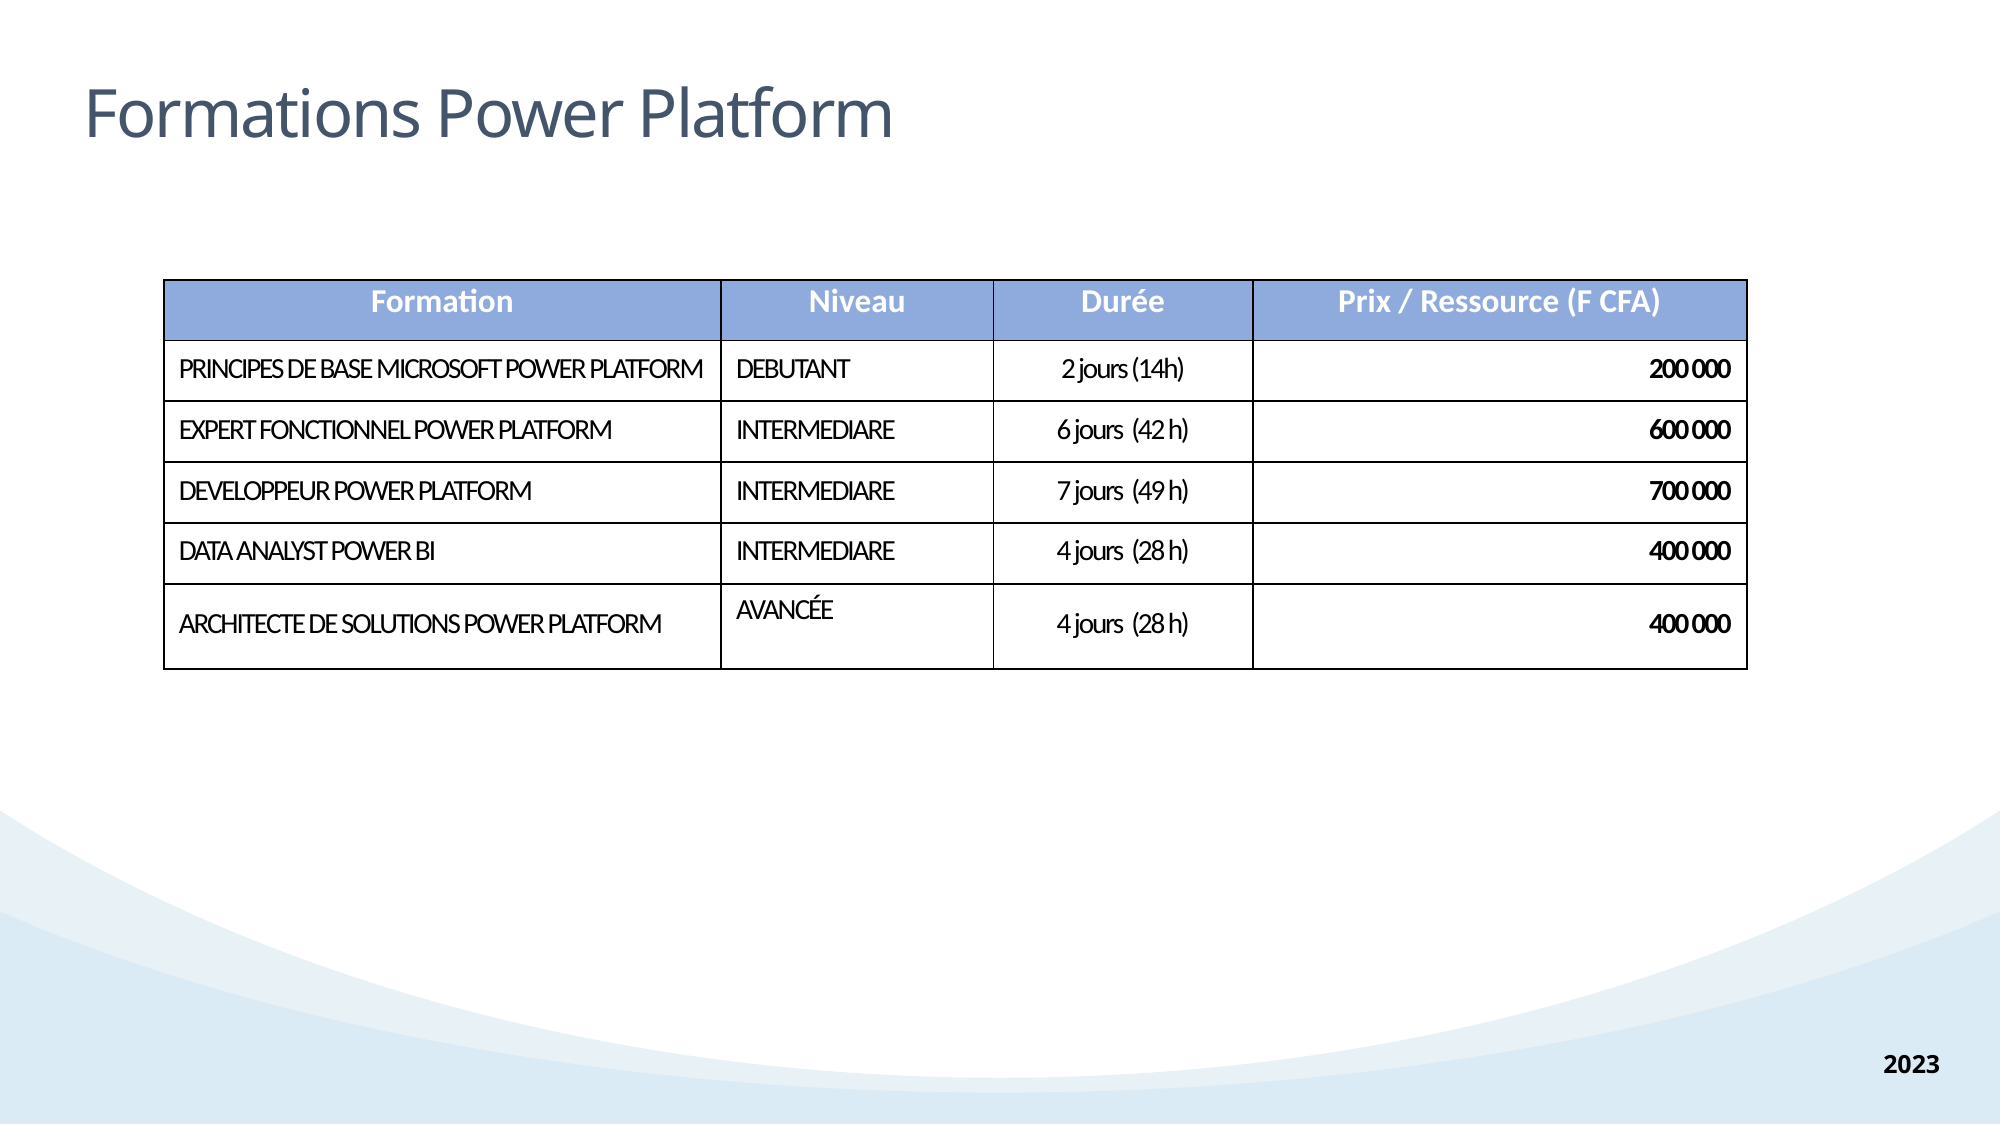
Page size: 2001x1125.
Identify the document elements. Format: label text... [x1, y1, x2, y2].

table_cell AVANCÉE [722, 585, 993, 668]
table_cell INTERMEDIARE [722, 524, 993, 583]
table_cell 700 000 [1254, 463, 1746, 522]
text_box Formations Power Platform [59, 64, 1972, 213]
table_cell 400 000 [1254, 585, 1746, 668]
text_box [0, 810, 2000, 1124]
table_header Niveau [722, 281, 993, 340]
table_header Durée [994, 281, 1252, 340]
table_cell PRINCIPES DE BASE MICROSOFT POWER PLATFORM [165, 341, 720, 400]
table_cell 2 jours (14h) [994, 341, 1252, 400]
table_cell 200 000 [1254, 341, 1746, 400]
table_cell DEBUTANT [722, 341, 993, 400]
table_cell INTERMEDIARE [722, 463, 993, 522]
table_header Prix / Ressource (F CFA) [1254, 281, 1746, 340]
table_cell INTERMEDIARE [722, 402, 993, 461]
table_cell 400 000 [1254, 524, 1746, 583]
table_cell DATA ANALYST POWER BI [165, 524, 720, 583]
table_cell 4 jours (28 h) [994, 524, 1252, 583]
table_cell 7 jours (49 h) [994, 463, 1252, 522]
table_cell ARCHITECTE DE SOLUTIONS POWER PLATFORM [165, 585, 720, 668]
table_header Formation [165, 281, 720, 340]
table_cell 4 jours (28 h) [994, 585, 1252, 668]
table_cell 6 jours (42 h) [994, 402, 1252, 461]
table_cell 600 000 [1254, 402, 1746, 461]
table_cell EXPERT FONCTIONNEL POWER PLATFORM [165, 402, 720, 461]
table_cell DEVELOPPEUR POWER PLATFORM [165, 463, 720, 522]
